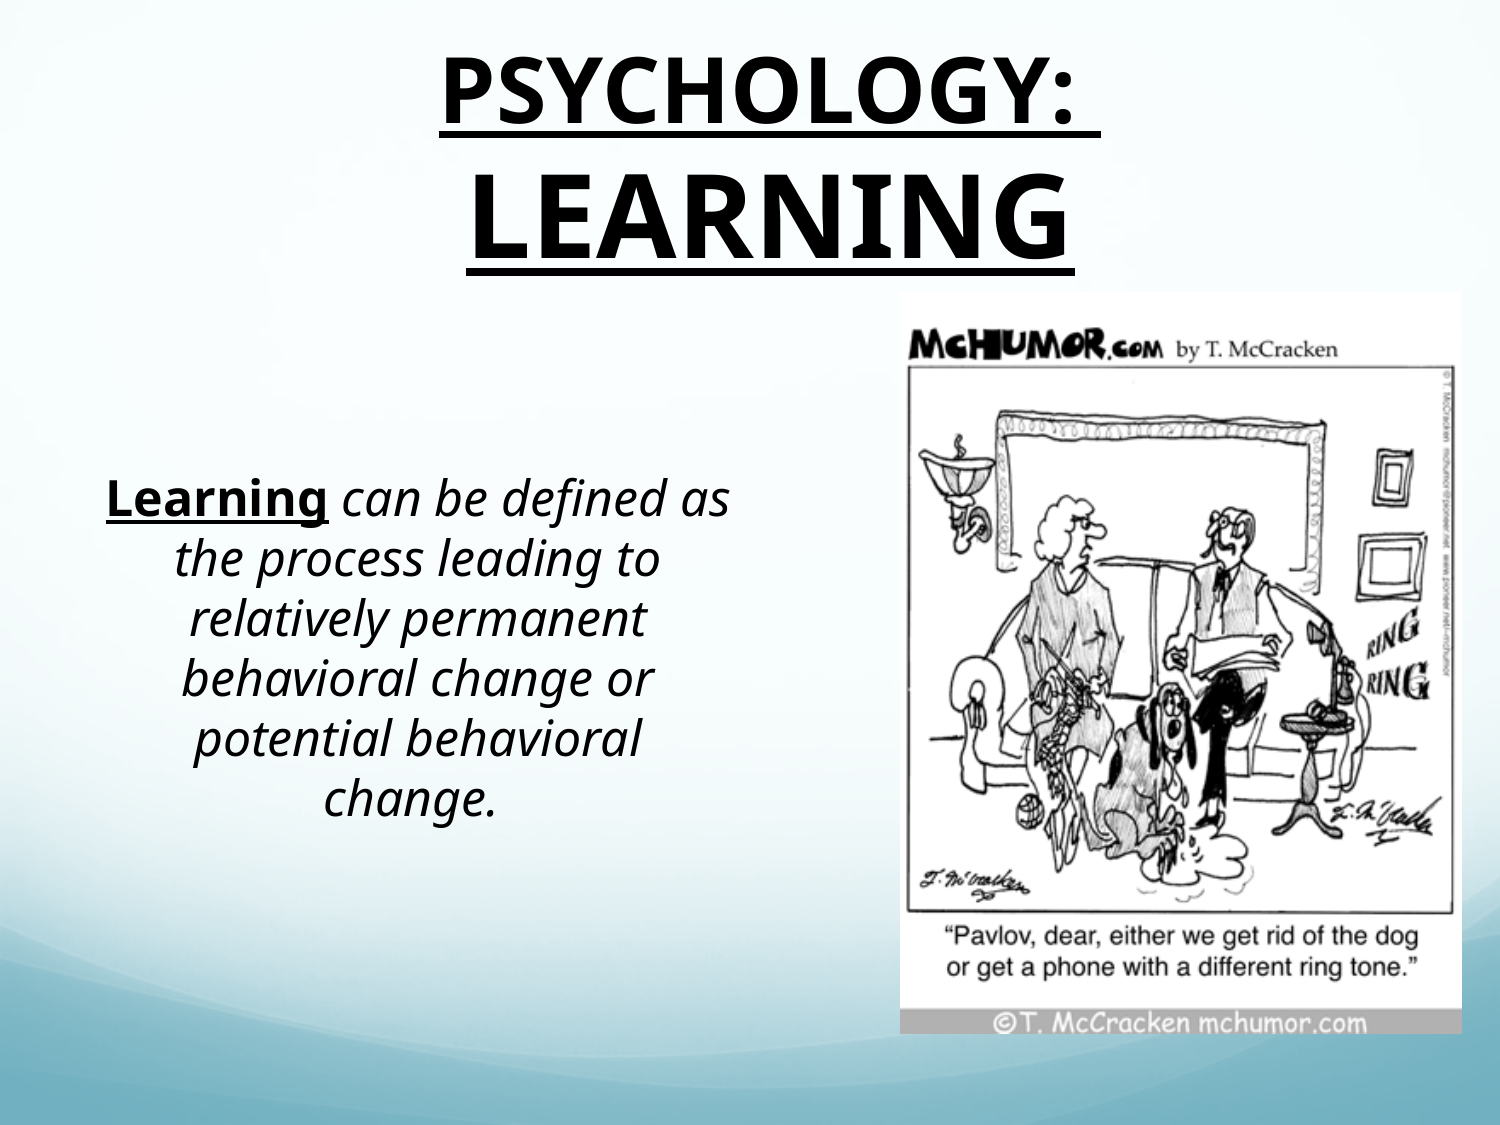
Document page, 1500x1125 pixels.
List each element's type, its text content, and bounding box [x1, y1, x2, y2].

picture [899, 292, 1463, 1034]
text_box PSYCHOLOGY: LEARNING [87, 24, 1453, 290]
text_box Learning can be defined as the process leading to relatively permanent behavioral change or potential behavioral change. [87, 458, 750, 834]
